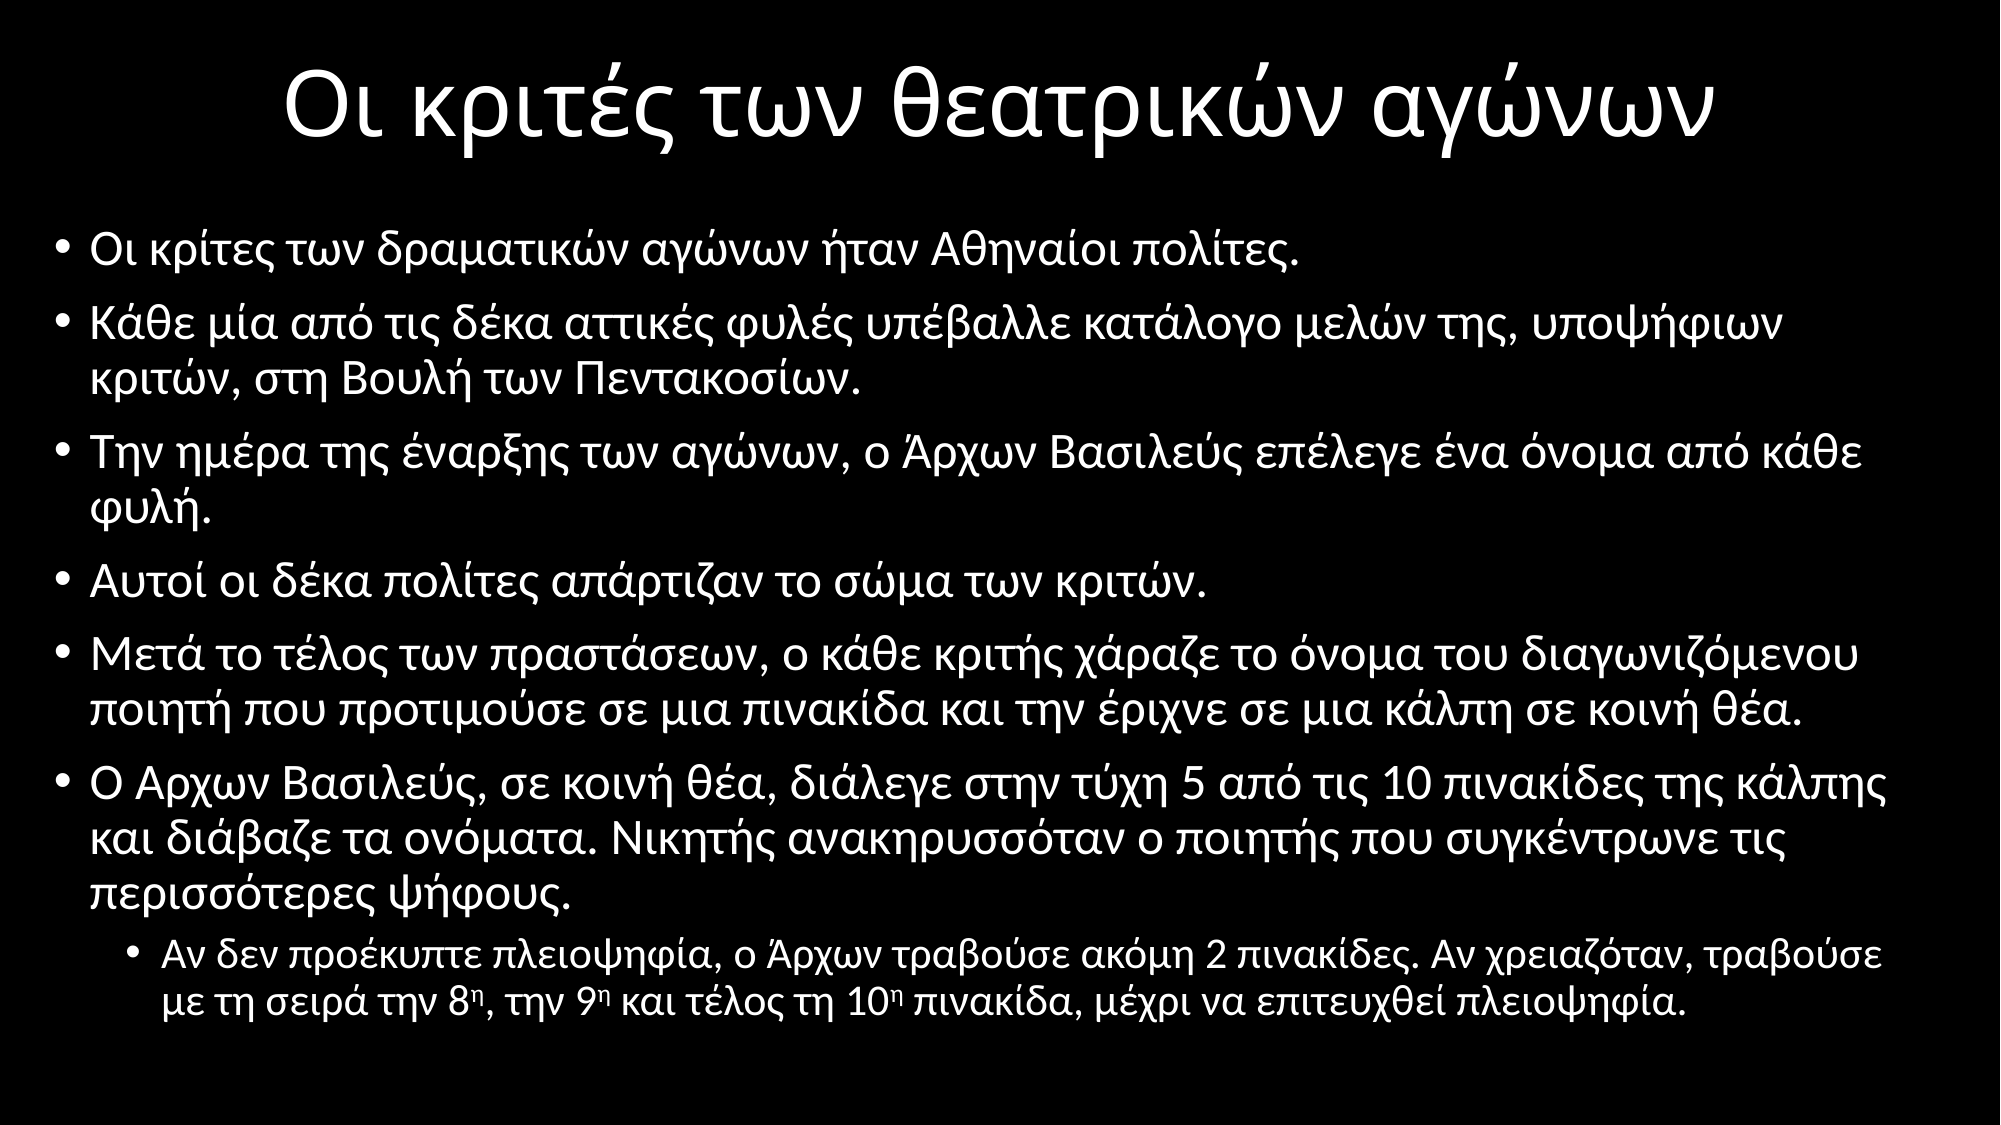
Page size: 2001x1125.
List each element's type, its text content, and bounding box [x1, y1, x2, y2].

title Οι κριτές των θεατρικών αγώνων [137, 0, 1863, 214]
list Οι κρίτες των δραματικών αγώνων ήταν Αθηναίοι πολίτες. Κάθε μία από τις δέκα αττικές φυλές υπέβαλλε κατάλογο μελών της, υποψήφιων κριτών, στη Βουλή των Πεντακοσίων. Την ημέρα της έναρξης των αγώνων, ο Άρχων Βασιλεύς επέλεγε ένα όνομα από κάθε φυλή. Αυτοί οι δέκα πολίτες απάρτιζαν το σώμα των κριτών. Μετά το τέλος των πραστάσεων, ο κάθε κριτής χάραζε το όνομα του διαγωνιζόμενου ποιητή που προτιμούσε σε μια πινακίδα και την έριχνε σε μια κάλπη σε κοινή θέα. Ο Άρχων Βασιλεύς, σε κοινή θέα, διάλεγε στην τύχη 5 από τις 10 πινακίδες της κάλπης και διάβαζε τα ονόματα. Νικητής ανακηρυσσόταν ο ποιητής που συγκέντρωνε τις περισσότερες ψήφους. Αν δεν προέκυπτε πλειοψηφία, ο Άρχων τραβούσε ακόμη 2 πινακίδες. Αν χρειαζόταν, τραβούσε με τη σειρά την 8η, την 9η και τέλος τη 10η πινακίδα, μέχρι να επιτευχθεί πλειοψηφία. [39, 214, 1950, 1108]
